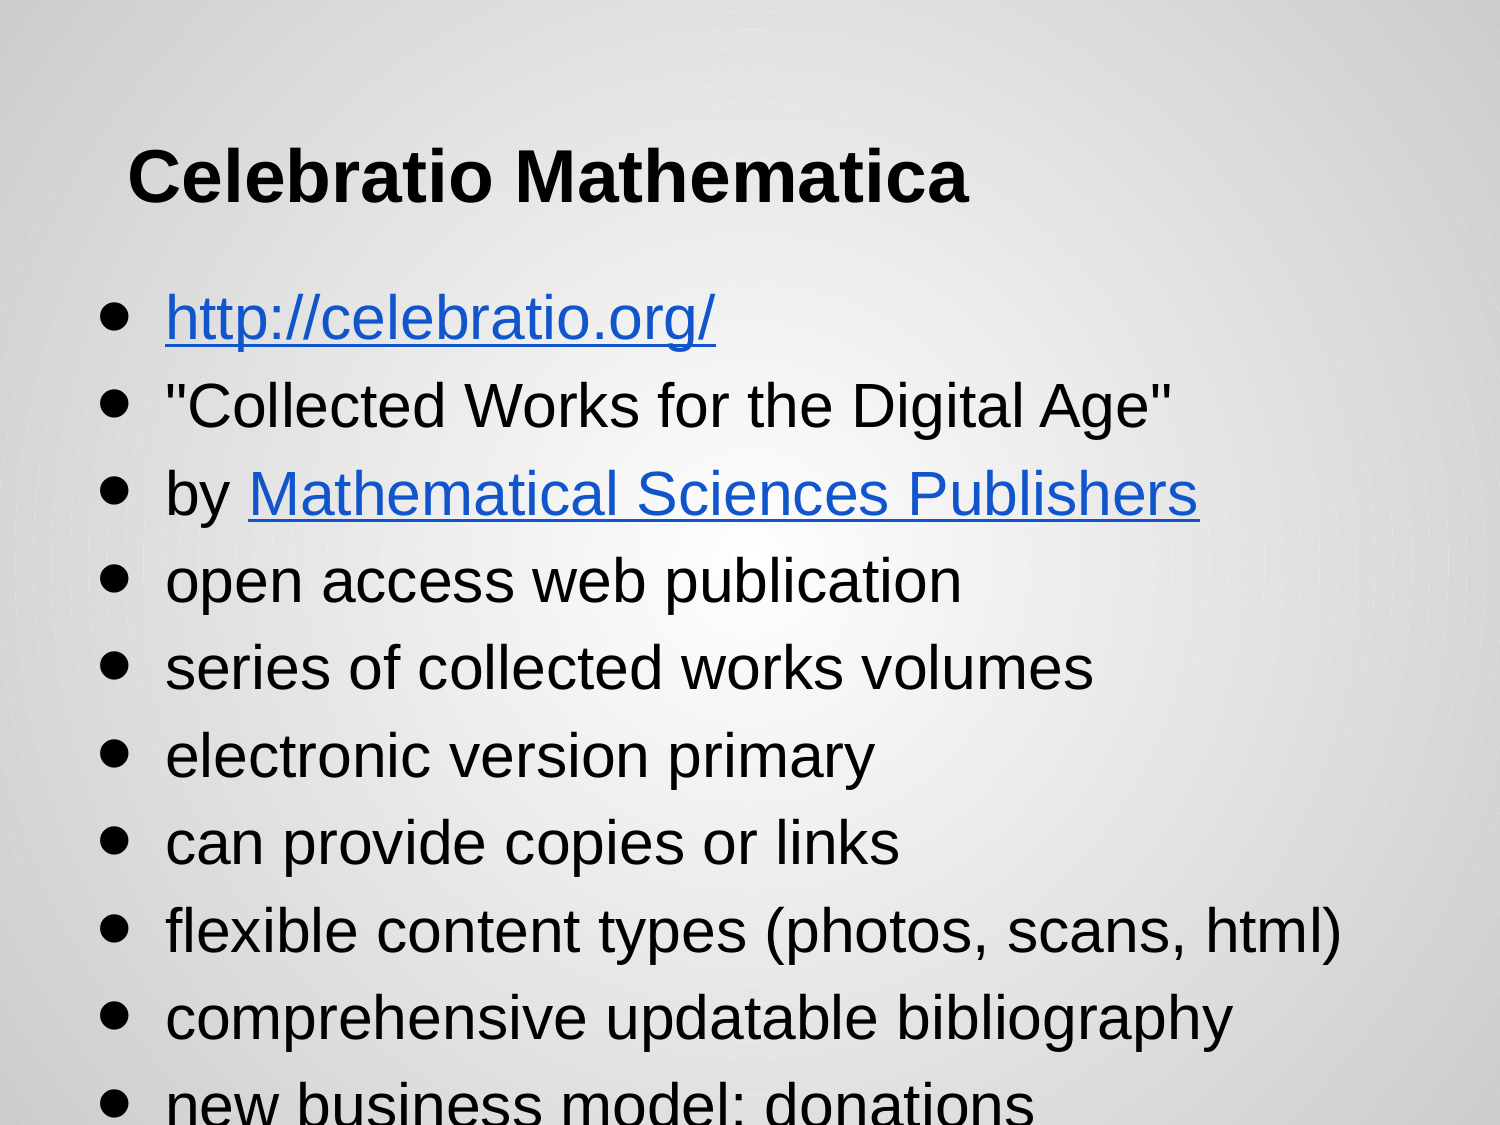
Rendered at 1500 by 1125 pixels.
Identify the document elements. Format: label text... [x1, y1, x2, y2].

title Celebratio Mathematica [75, 14, 1425, 233]
list http://celebratio.org/ "Collected Works for the Digital Age" by Mathematical Sciences Publishers open access web publication series of collected works volumes electronic version primary can provide copies or links flexible content types (photos, scans, html) comprehensive updatable bibliography new business model: donations [75, 262, 1425, 1125]
